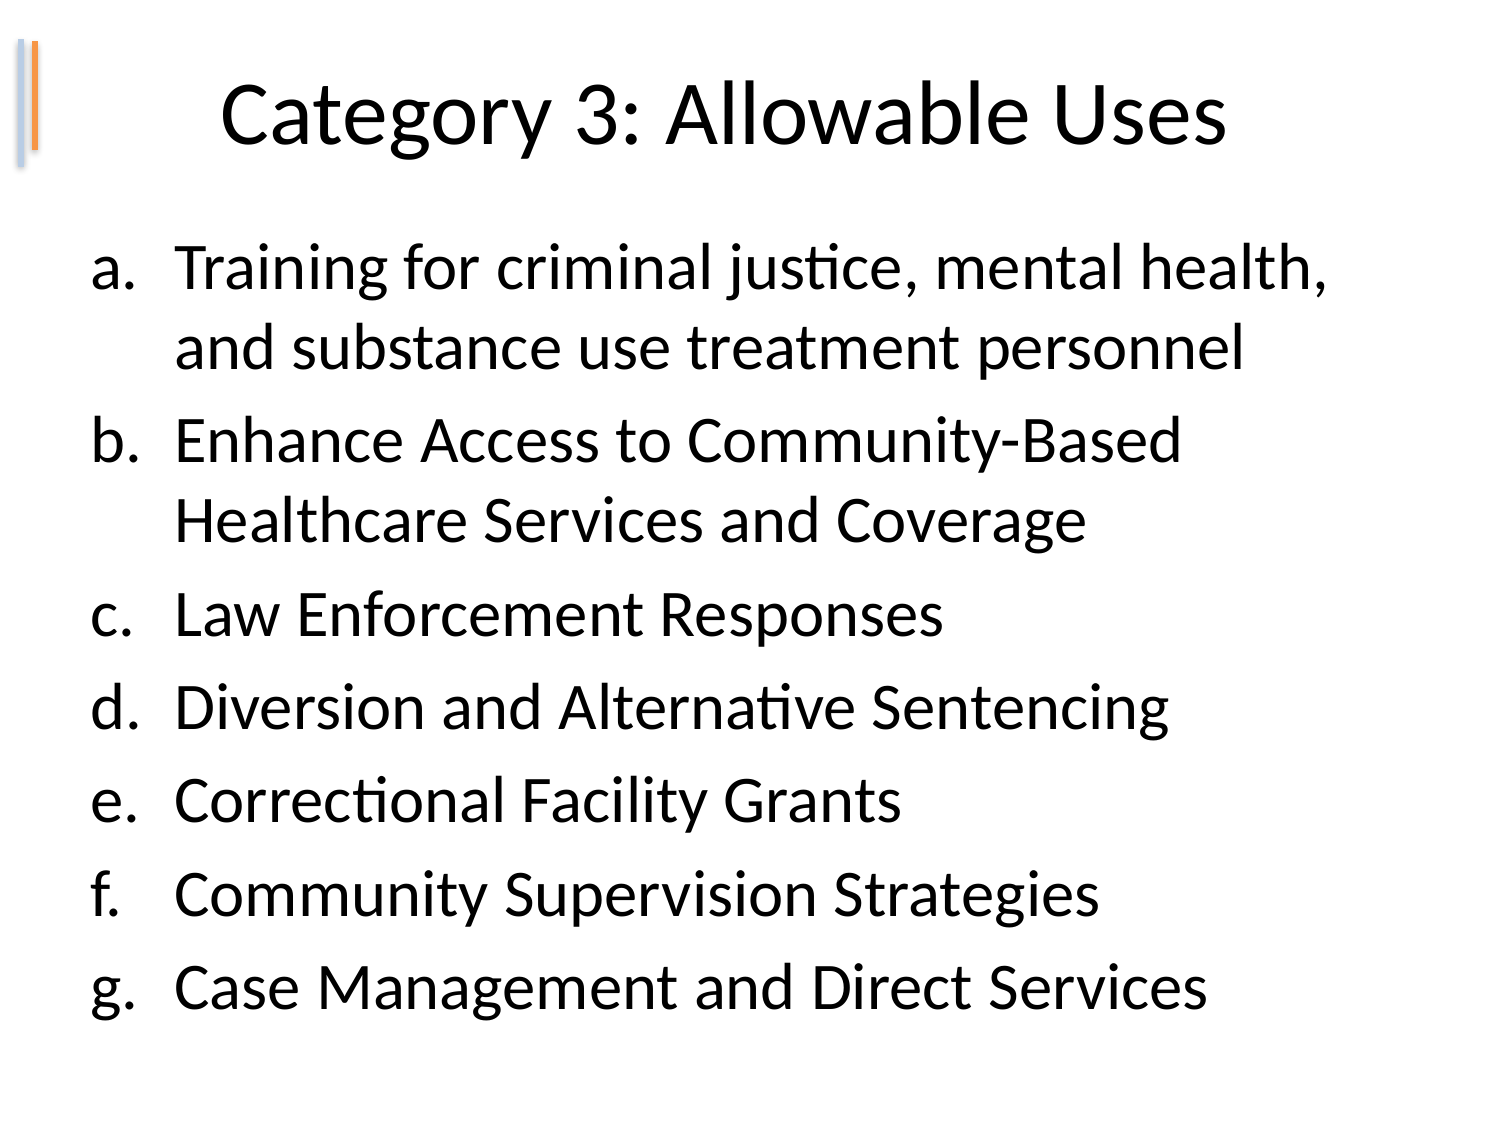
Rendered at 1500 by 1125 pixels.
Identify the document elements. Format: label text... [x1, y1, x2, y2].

list Training for criminal justice, mental health, and substance use treatment personnel Enhance Access to Community-Based Healthcare Services and Coverage Law Enforcement Responses Diversion and Alternative Sentencing Correctional Facility Grants Community Supervision Strategies Case Management and Direct Services [75, 215, 1425, 1090]
title Category 3: Allowable Uses [25, 45, 1425, 158]
